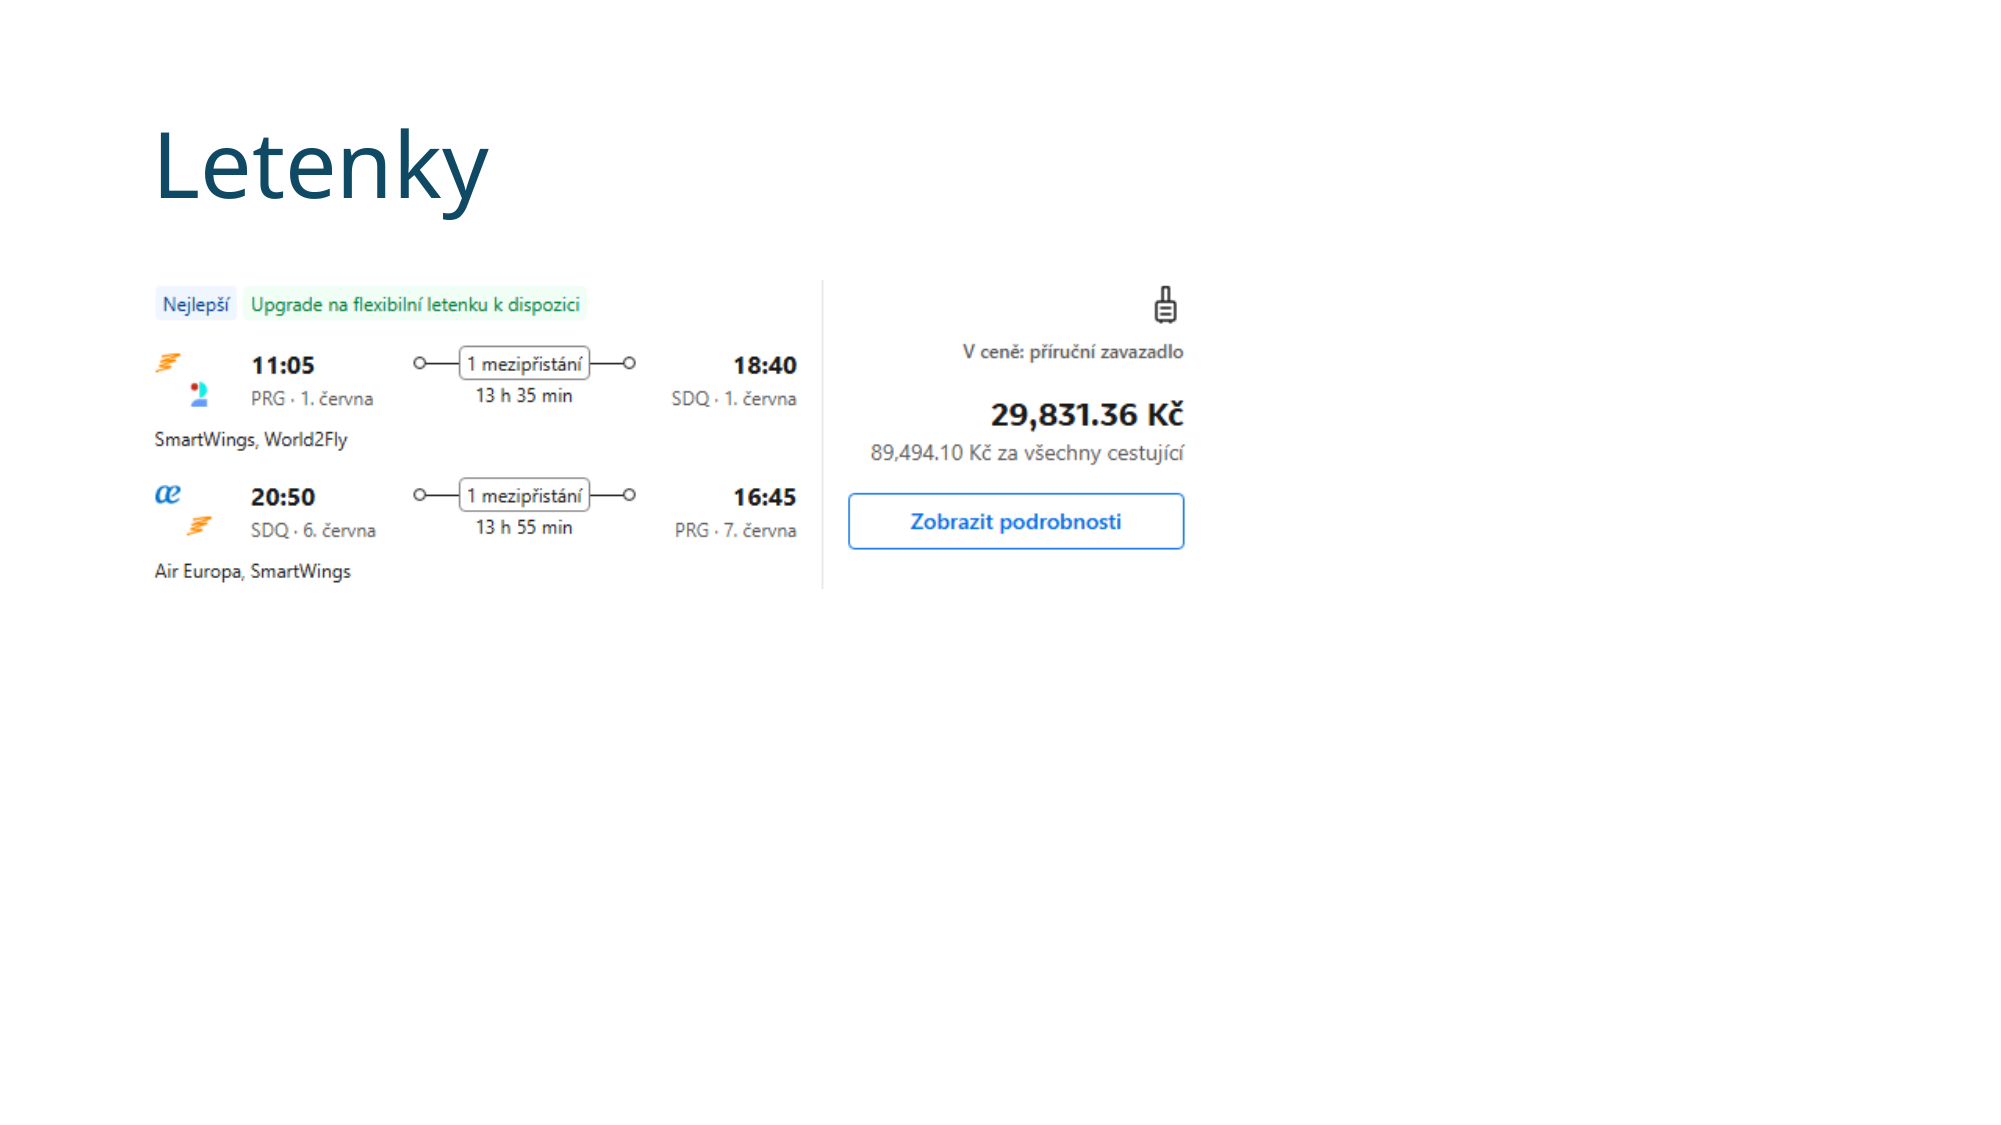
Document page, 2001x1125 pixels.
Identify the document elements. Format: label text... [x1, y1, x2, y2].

title Letenky [137, 59, 1863, 278]
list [136, 280, 1202, 590]
